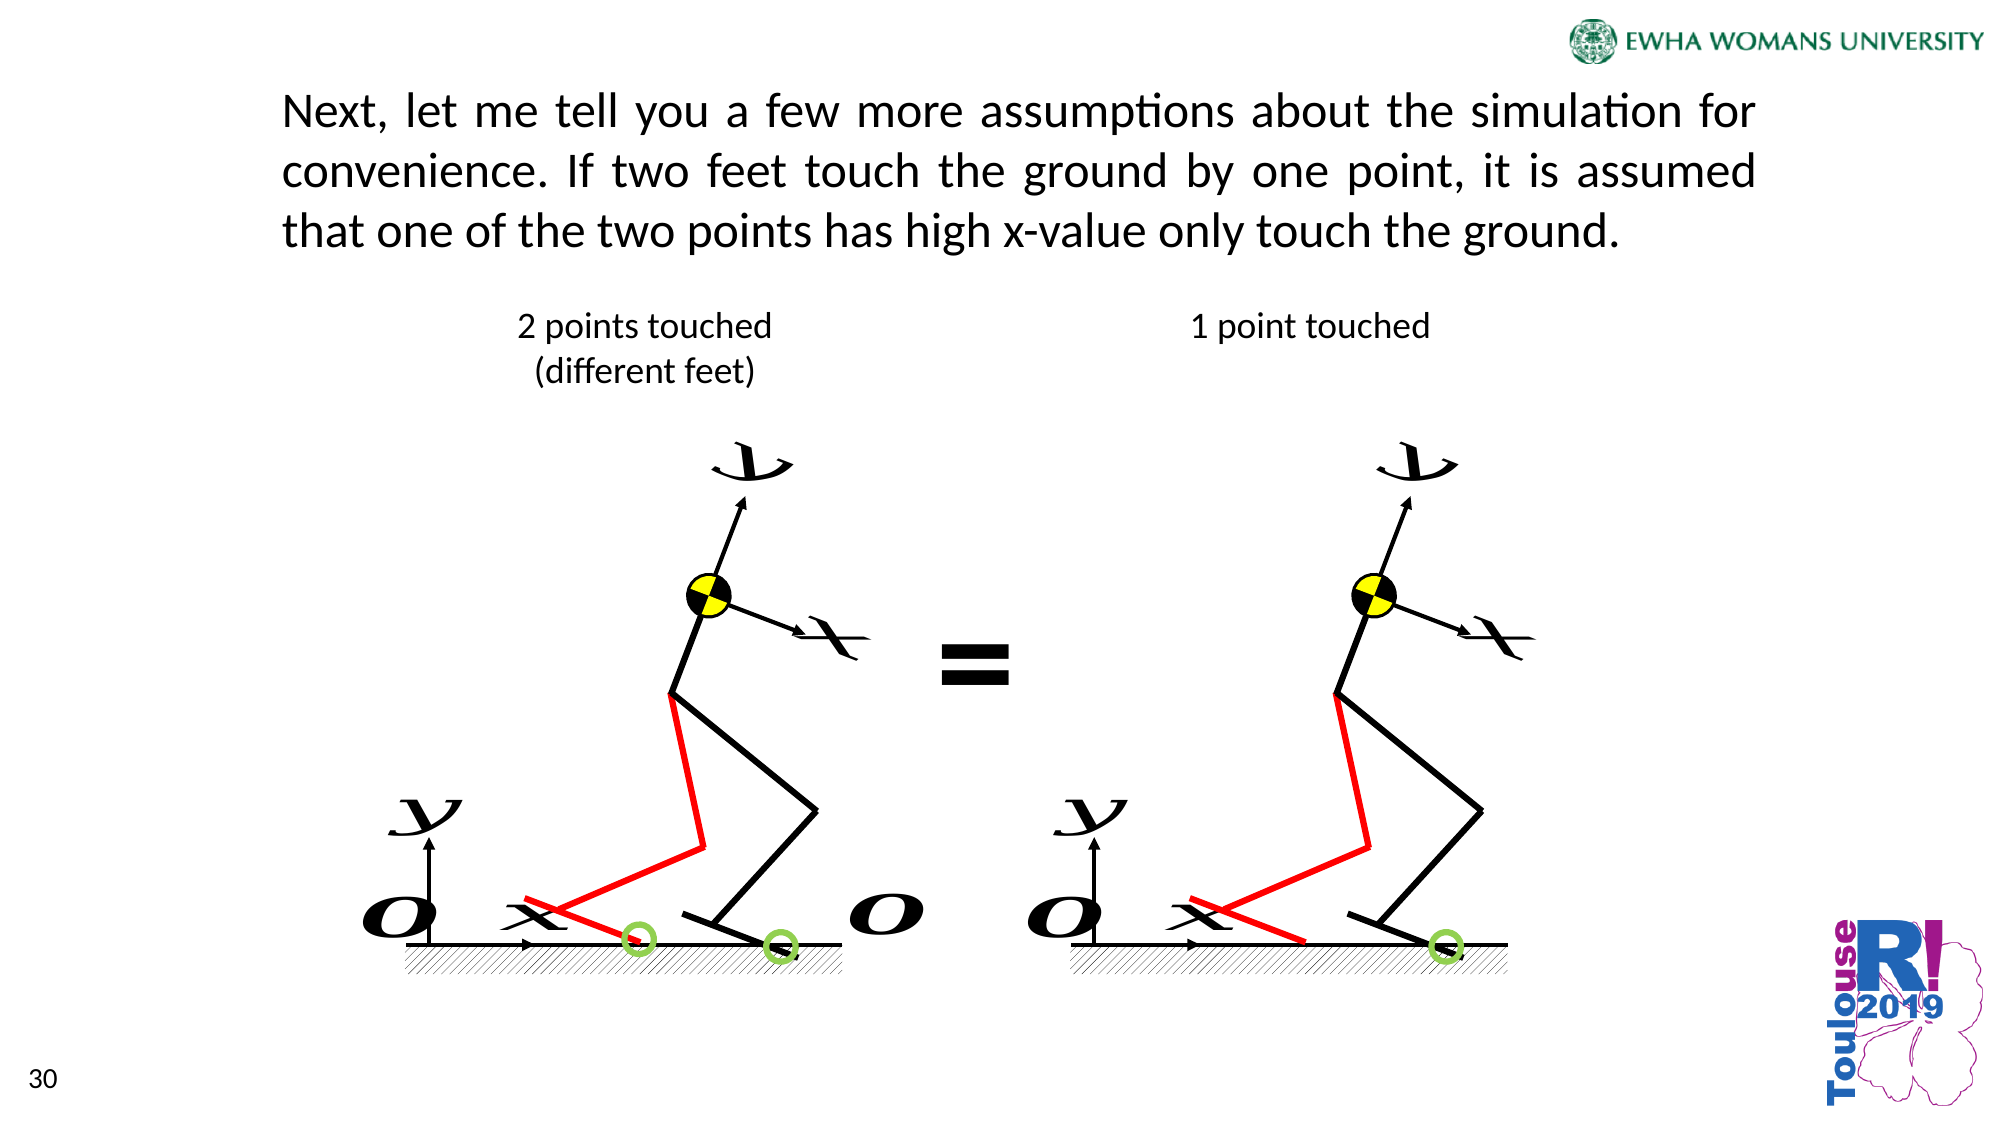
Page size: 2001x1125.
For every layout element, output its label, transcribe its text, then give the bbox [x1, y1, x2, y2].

text_box Next, let me tell you a few more assumptions about the simulation for convenience. If two feet touch the ground by one point, it is assumed that one of the two points has high x-value only touch the ground. [267, 69, 1773, 265]
picture [1561, 11, 1988, 67]
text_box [354, 293, 1543, 980]
picture [1827, 898, 1983, 1107]
